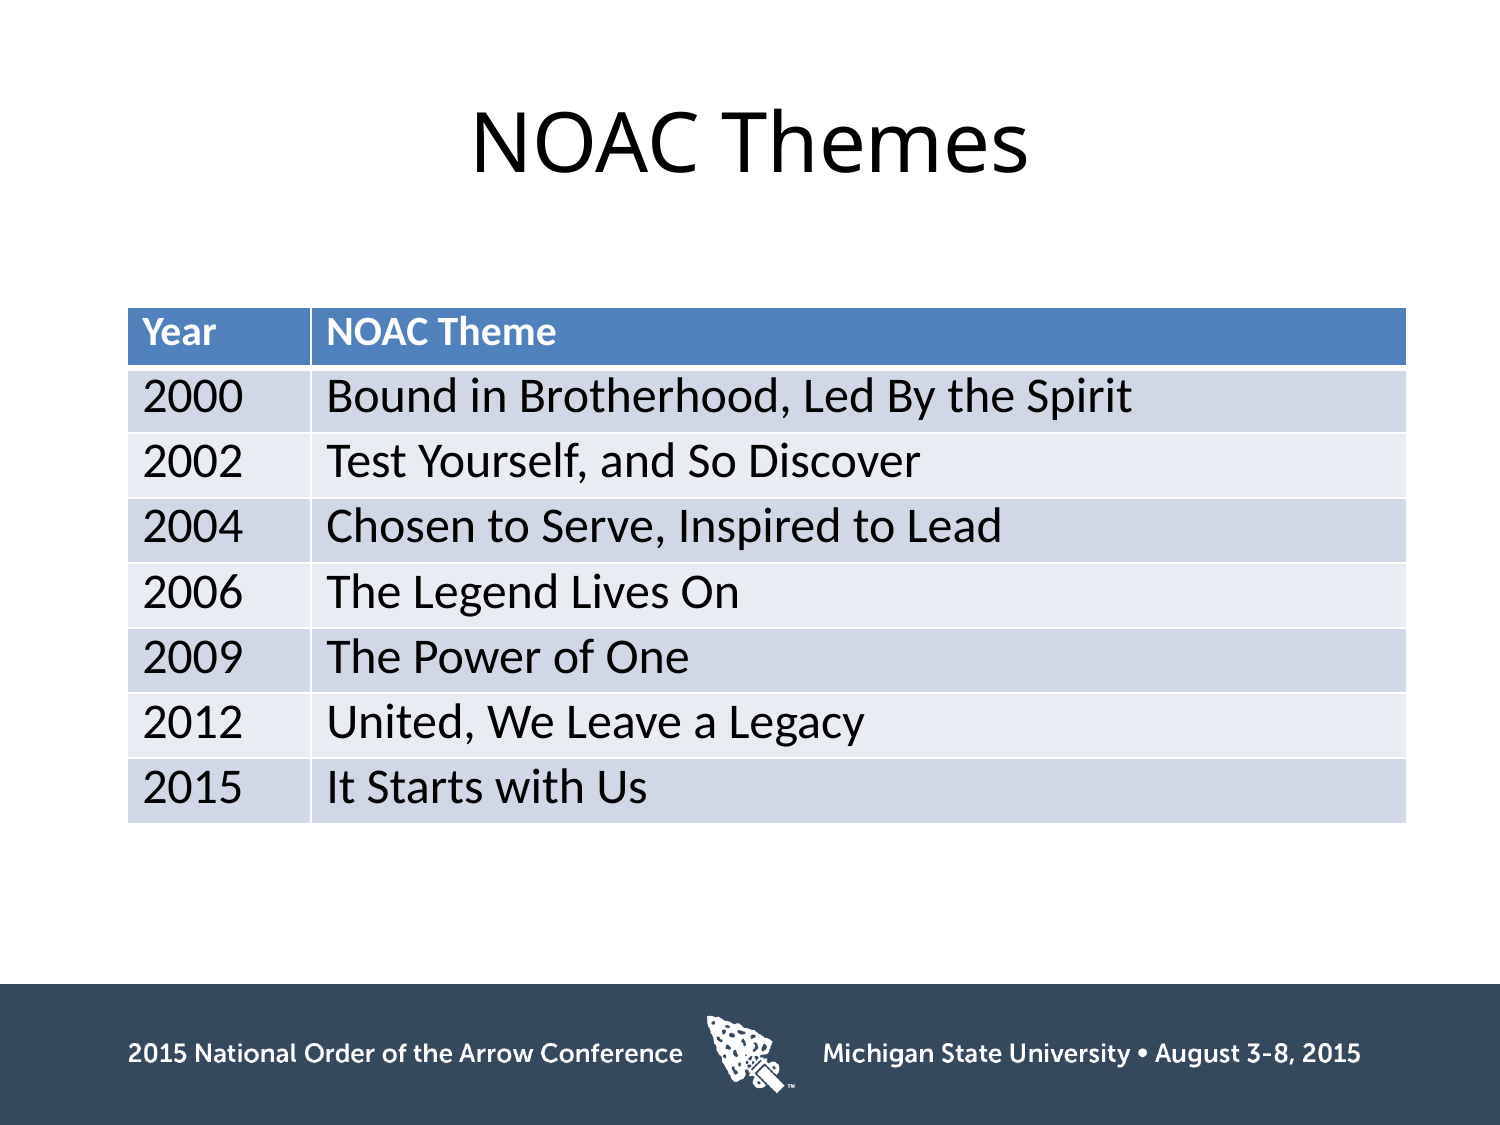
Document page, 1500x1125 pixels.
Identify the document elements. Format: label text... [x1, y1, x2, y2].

title NOAC Themes [75, 45, 1425, 233]
table_cell Test Yourself, and So Discover [312, 434, 1406, 497]
picture [0, 0, 1500, 1125]
table_cell It Starts with Us [312, 759, 1406, 823]
table_cell 2004 [128, 499, 310, 562]
table_cell 2012 [128, 694, 310, 757]
list [75, 262, 1457, 1005]
table_cell United, We Leave a Legacy [312, 694, 1406, 757]
table_cell The Legend Lives On [312, 564, 1406, 627]
table_cell Bound in Brotherhood, Led By the Spirit [312, 371, 1406, 432]
table_cell 2009 [128, 629, 310, 692]
table_cell 2015 [128, 759, 310, 823]
table_cell Chosen to Serve, Inspired to Lead [312, 499, 1406, 562]
table_cell 2006 [128, 564, 310, 627]
table_header Year [128, 308, 310, 365]
table_cell 2000 [128, 371, 310, 432]
table_header NOAC Theme [312, 308, 1406, 365]
table_cell 2002 [128, 434, 310, 497]
table_cell The Power of One [312, 629, 1406, 692]
